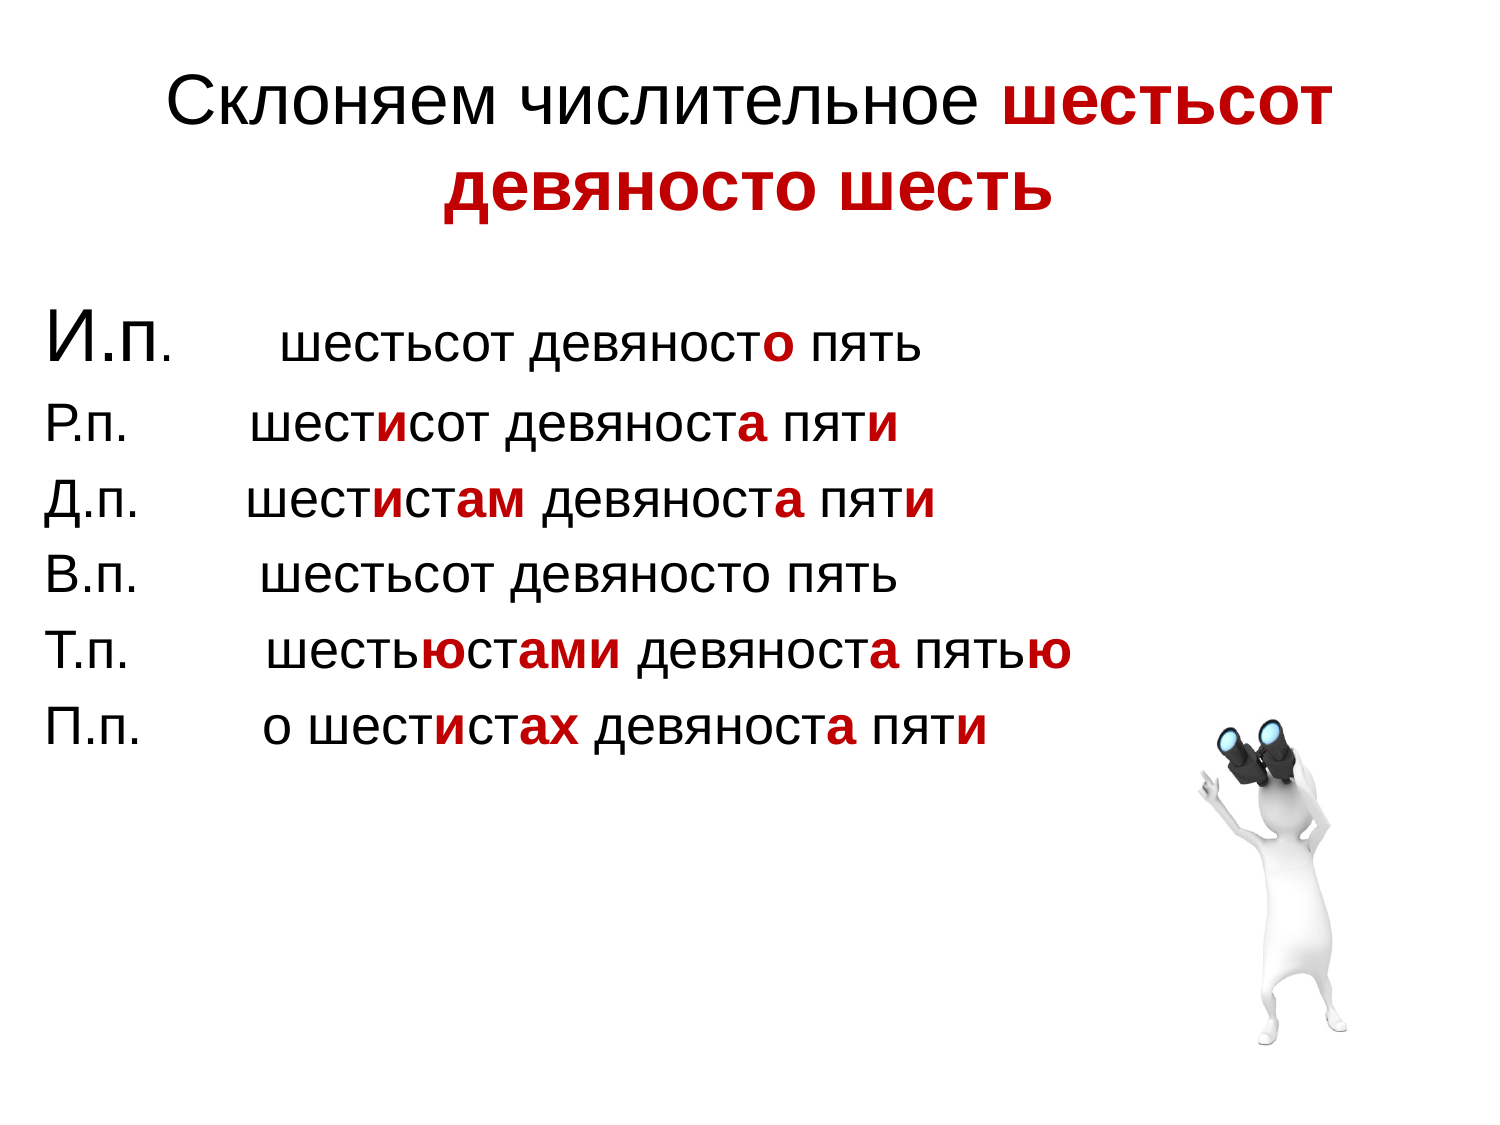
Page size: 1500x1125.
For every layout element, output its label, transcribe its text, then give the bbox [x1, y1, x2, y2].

list И.п. шестьсот девяносто пять Р.п. шестисот девяноста пяти Д.п. шестистам девяноста пяти В.п. шестьсот девяносто пять Т.п. шестьюстами девяноста пятью П.п. о шестистах девяноста пяти [29, 278, 1117, 1026]
title Склоняем числительное шестьсот девяносто шесть [29, 44, 1471, 233]
picture [1127, 703, 1436, 1083]
